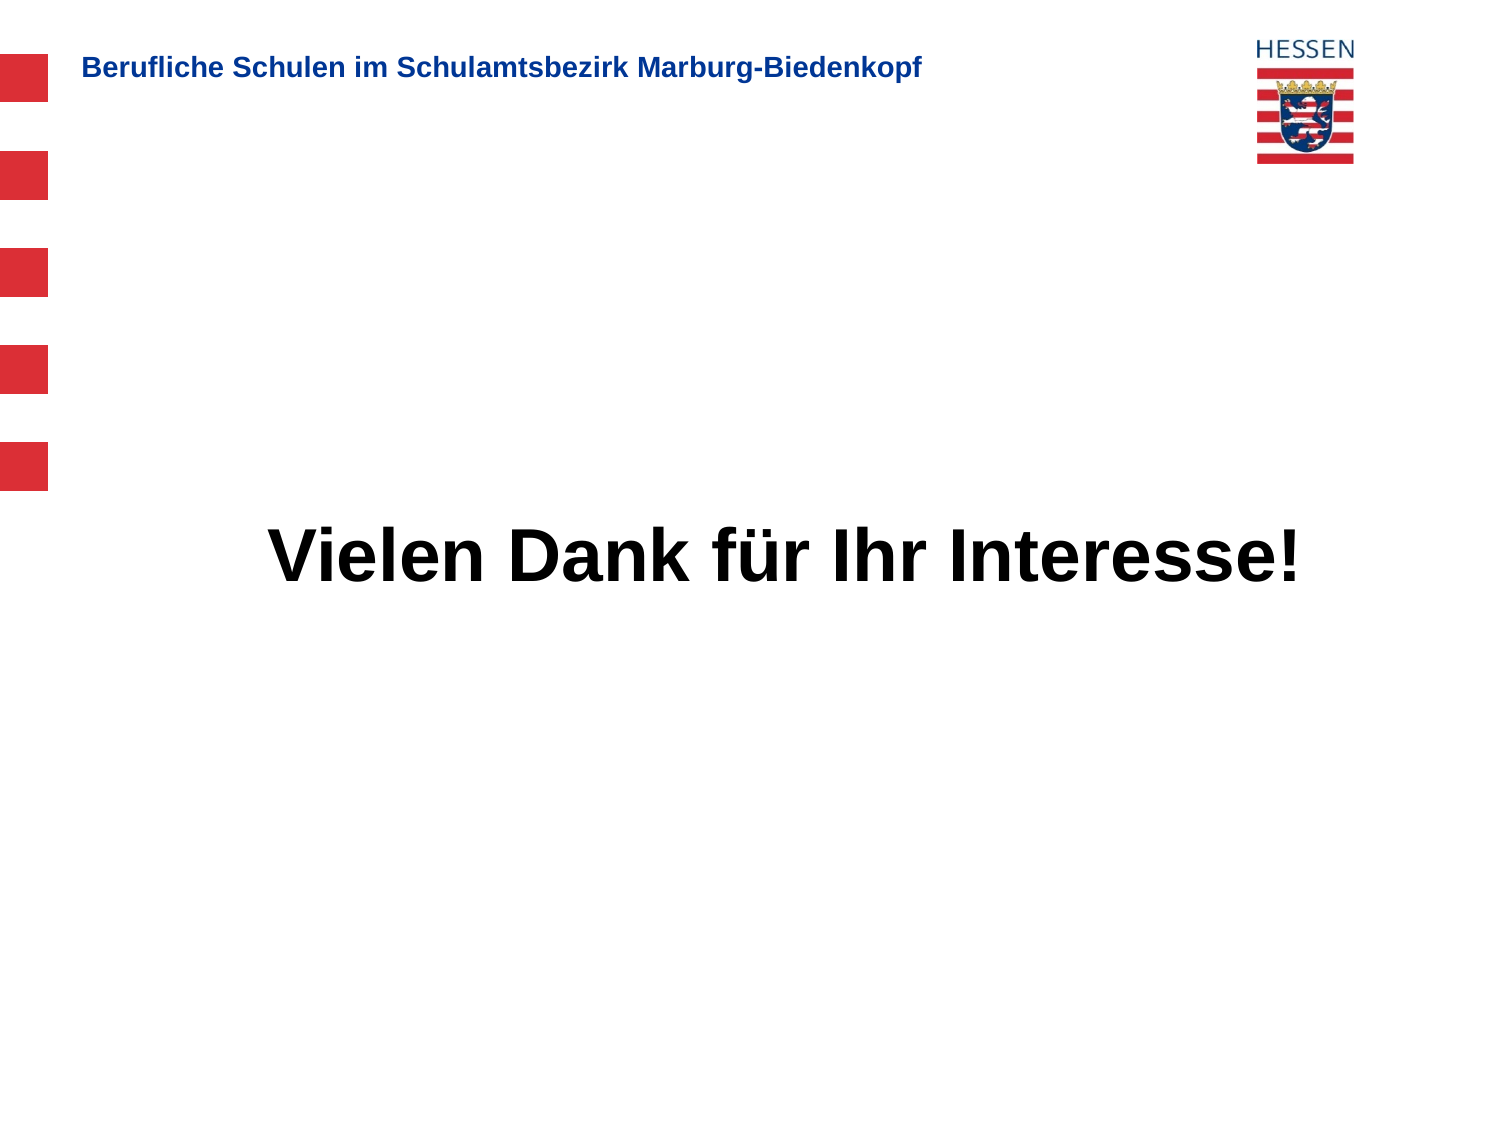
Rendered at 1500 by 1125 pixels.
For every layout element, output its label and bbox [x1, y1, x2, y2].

picture [1257, 39, 1354, 164]
text_box [147, 486, 1424, 634]
